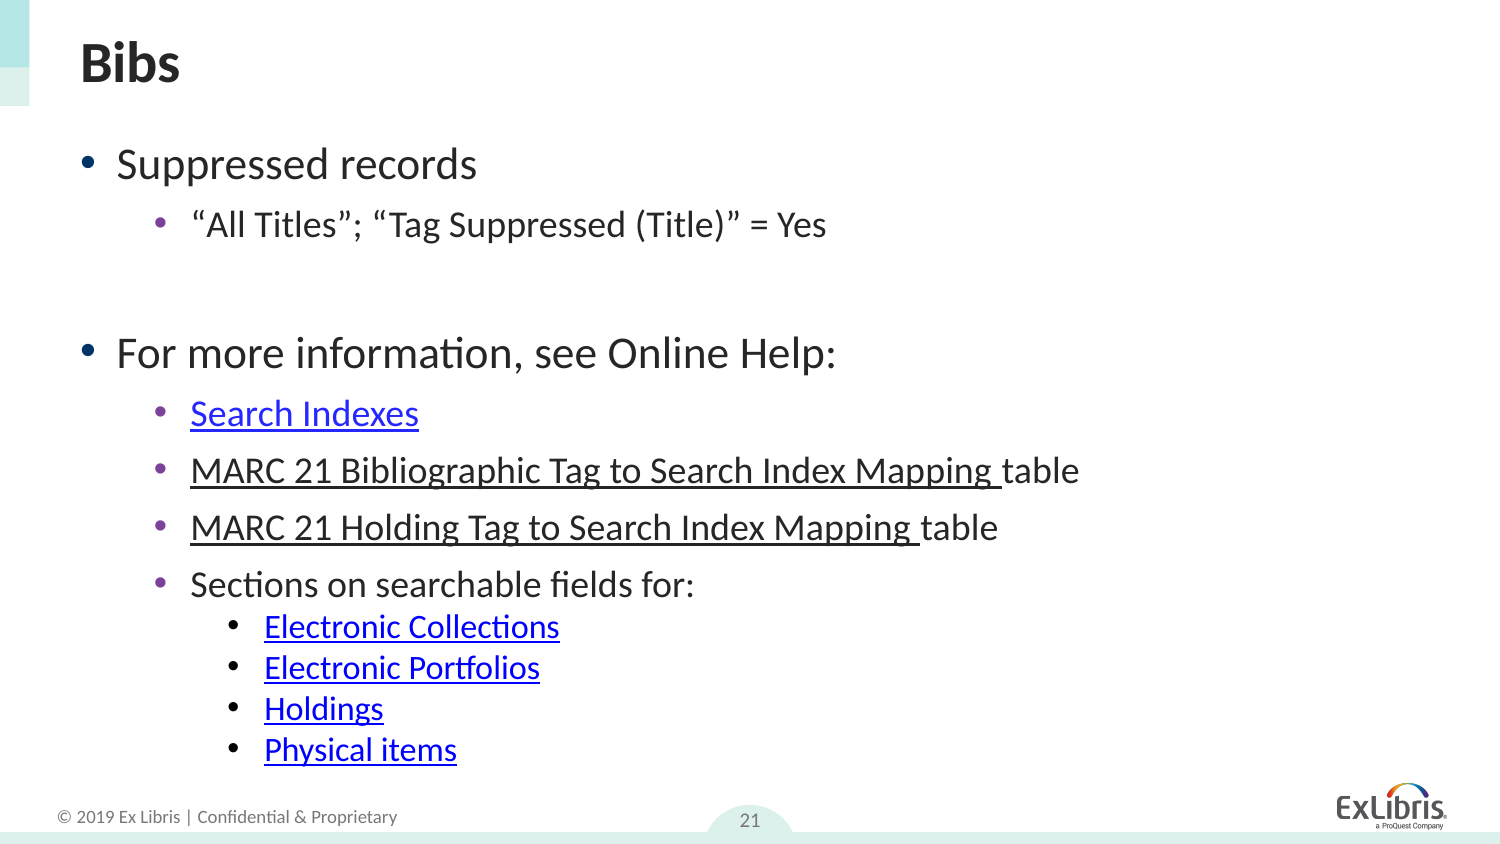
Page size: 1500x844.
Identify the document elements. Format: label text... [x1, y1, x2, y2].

picture [1337, 783, 1447, 830]
slide_number 21 [705, 789, 795, 844]
title Bibs [64, 11, 1447, 107]
list Suppressed records “All Titles”; “Tag Suppressed (Title)” = Yes For more information, see Online Help: Search Indexes MARC 21 Bibliographic Tag to Search Index Mapping table MARC 21 Holding Tag to Search Index Mapping table Sections on searchable fields for: Electronic Collections Electronic Portfolios Holdings Physical items [64, 126, 1447, 780]
